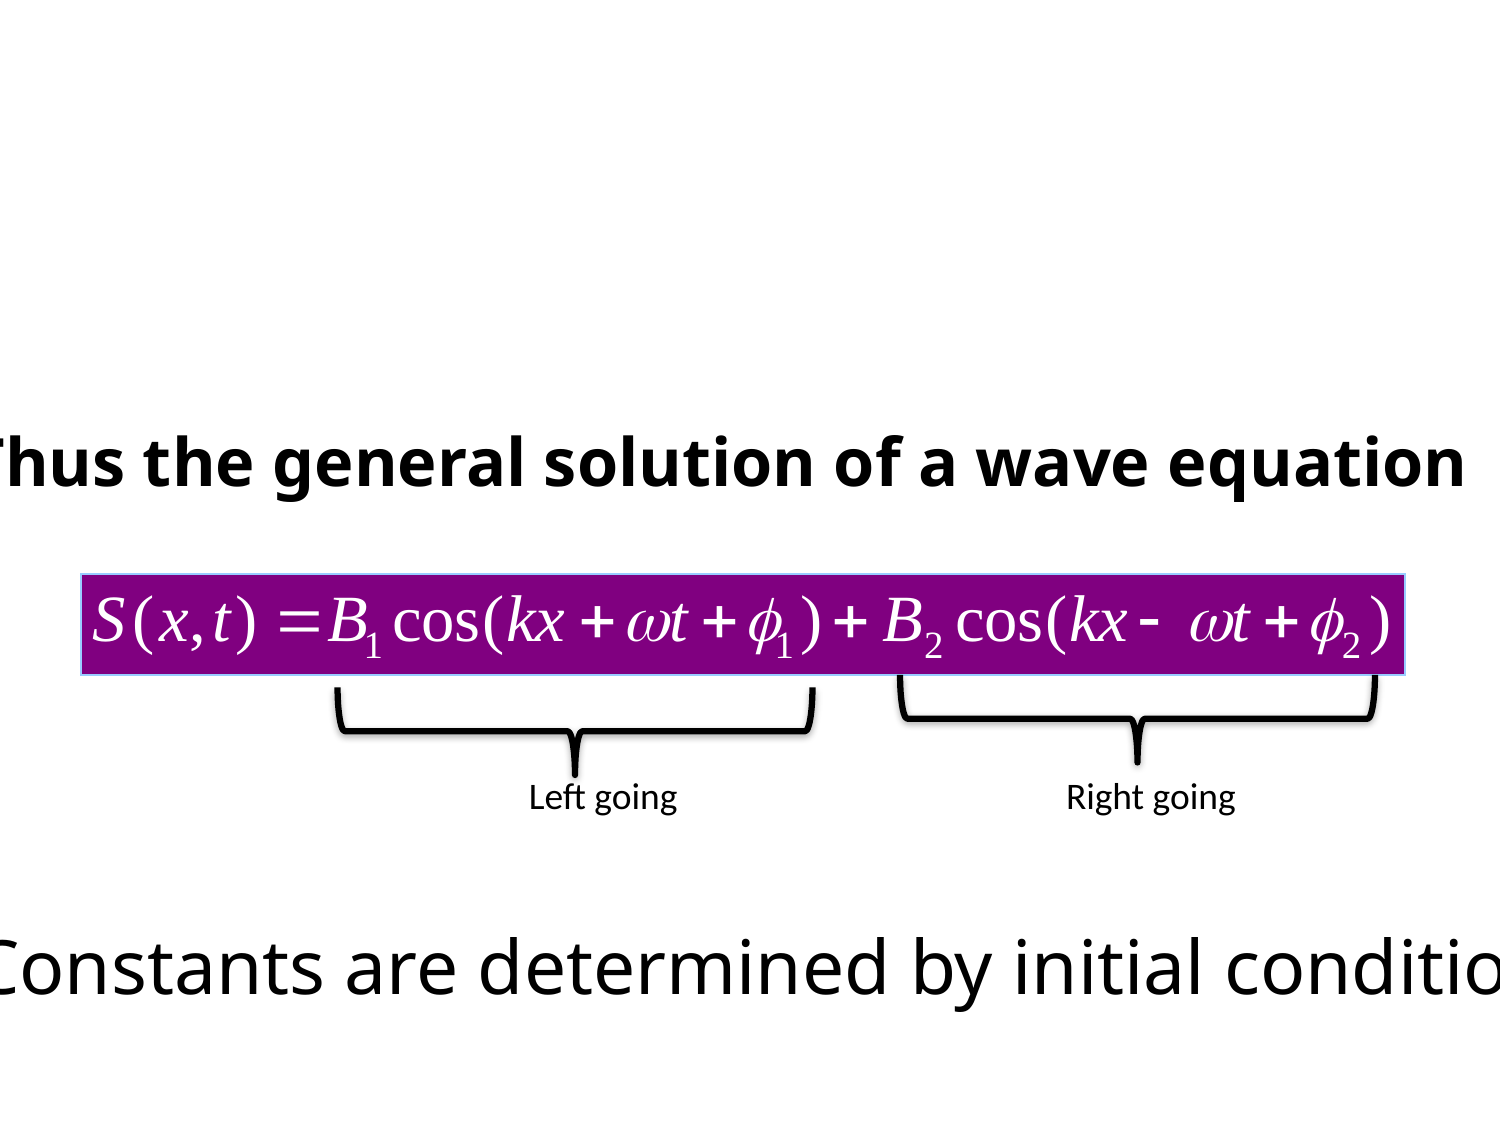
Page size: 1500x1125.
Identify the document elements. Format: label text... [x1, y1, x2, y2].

text_box Thus the general solution of a wave equation is: [0, 412, 1500, 508]
text_box [334, 687, 816, 779]
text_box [81, 574, 1405, 675]
text_box Right going [1051, 764, 1252, 825]
text_box [897, 683, 1378, 766]
text_box Left going [514, 764, 693, 825]
text_box Constants are determined by initial conditions [0, 912, 1500, 1018]
